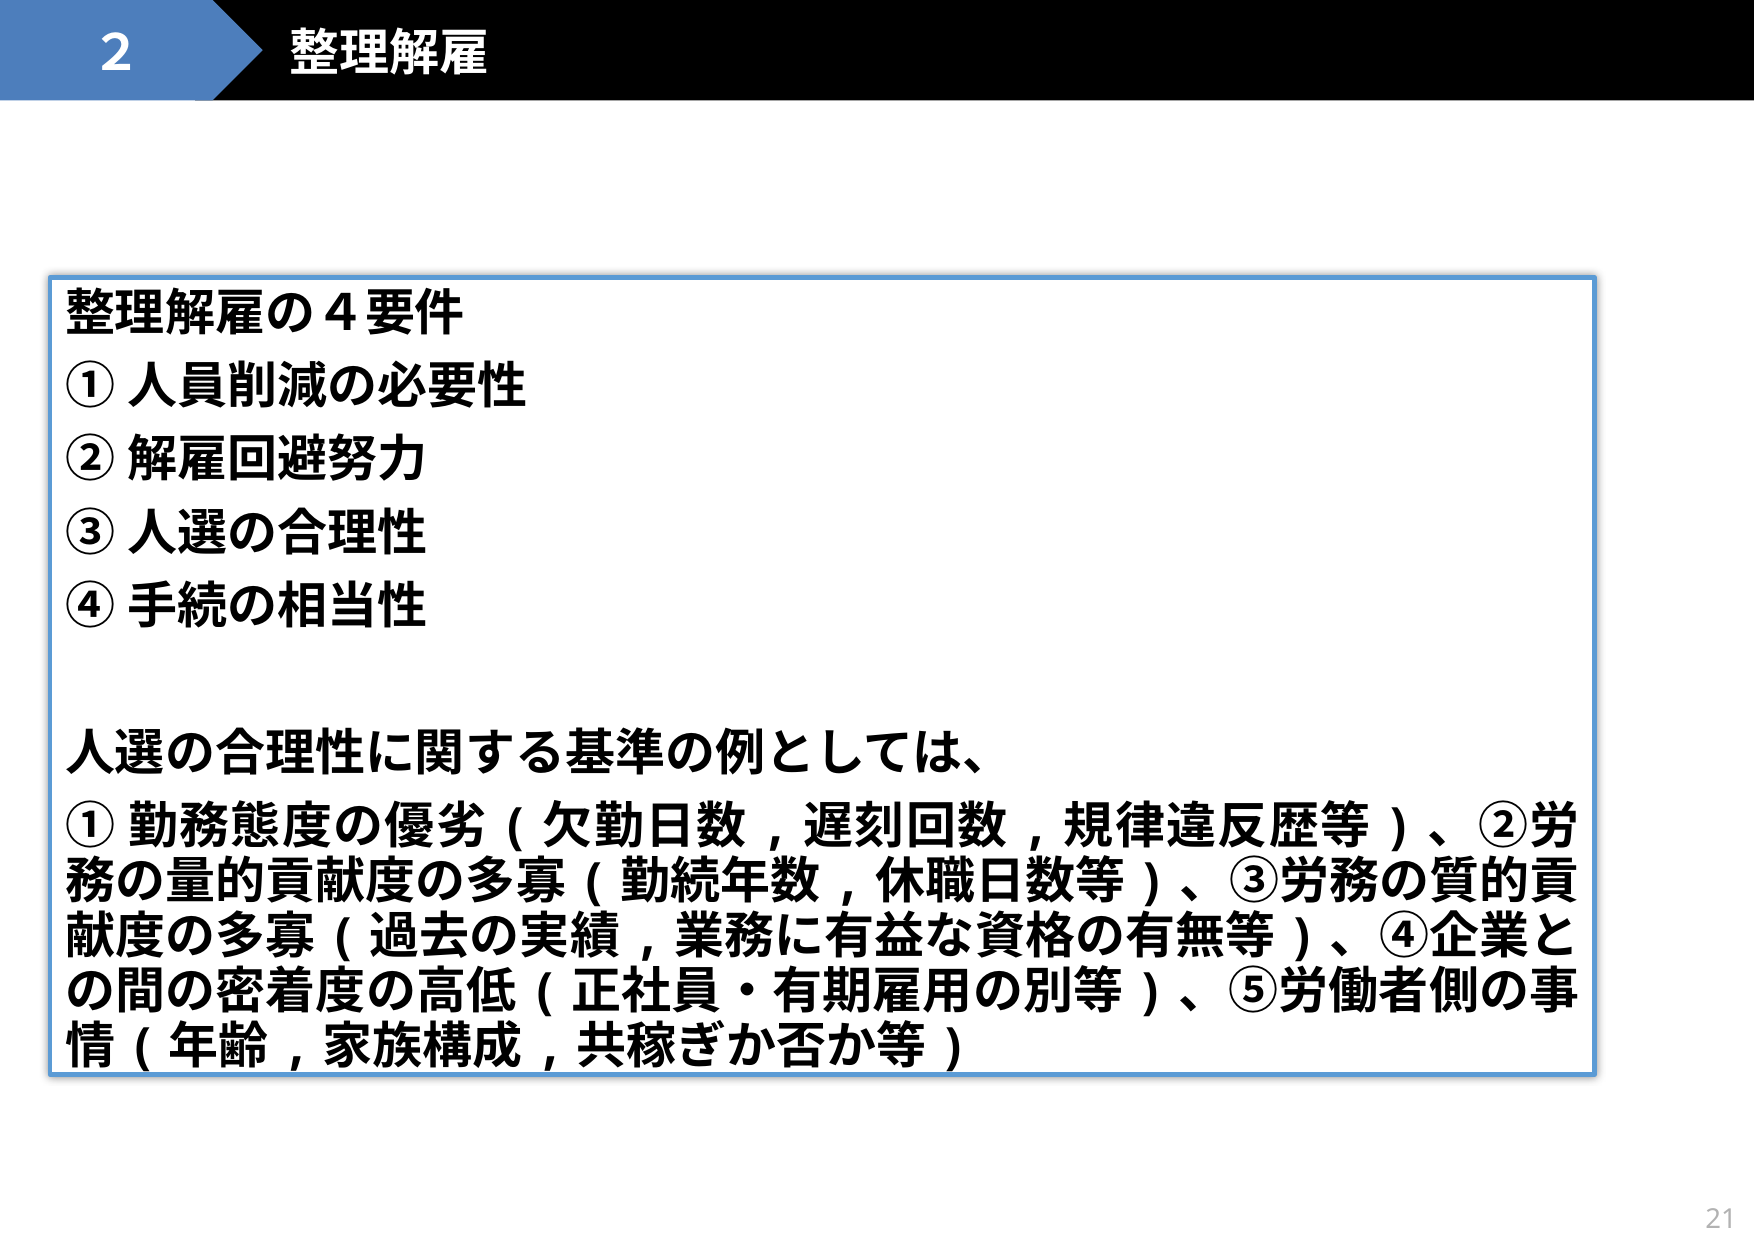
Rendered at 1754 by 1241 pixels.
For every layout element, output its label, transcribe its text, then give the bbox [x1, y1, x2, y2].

slide_number 21 [1357, 1187, 1752, 1241]
text_box 整理解雇の４要件 ①人員削減の必要性 ②解雇回避努力 ③人選の合理性 ④手続の相当性 人選の合理性に関する基準の例としては、 ①勤務態度の優劣(欠勤日数,遅刻回数,規律違反歴等)、②労務の量的貢献度の多寡(勤続年数,休職日数等)、③労務の質的貢献度の多寡(過去の実績,業務に有益な資格の有無等)、④企業との間の密着度の高低(正社員・有期雇用の別等)、⑤労働者側の事情(年齢,家族構成,共稼ぎか否か等) [50, 277, 1595, 1075]
text_box ２ [0, 13, 254, 88]
text_box 整理解雇 [274, 12, 1687, 88]
